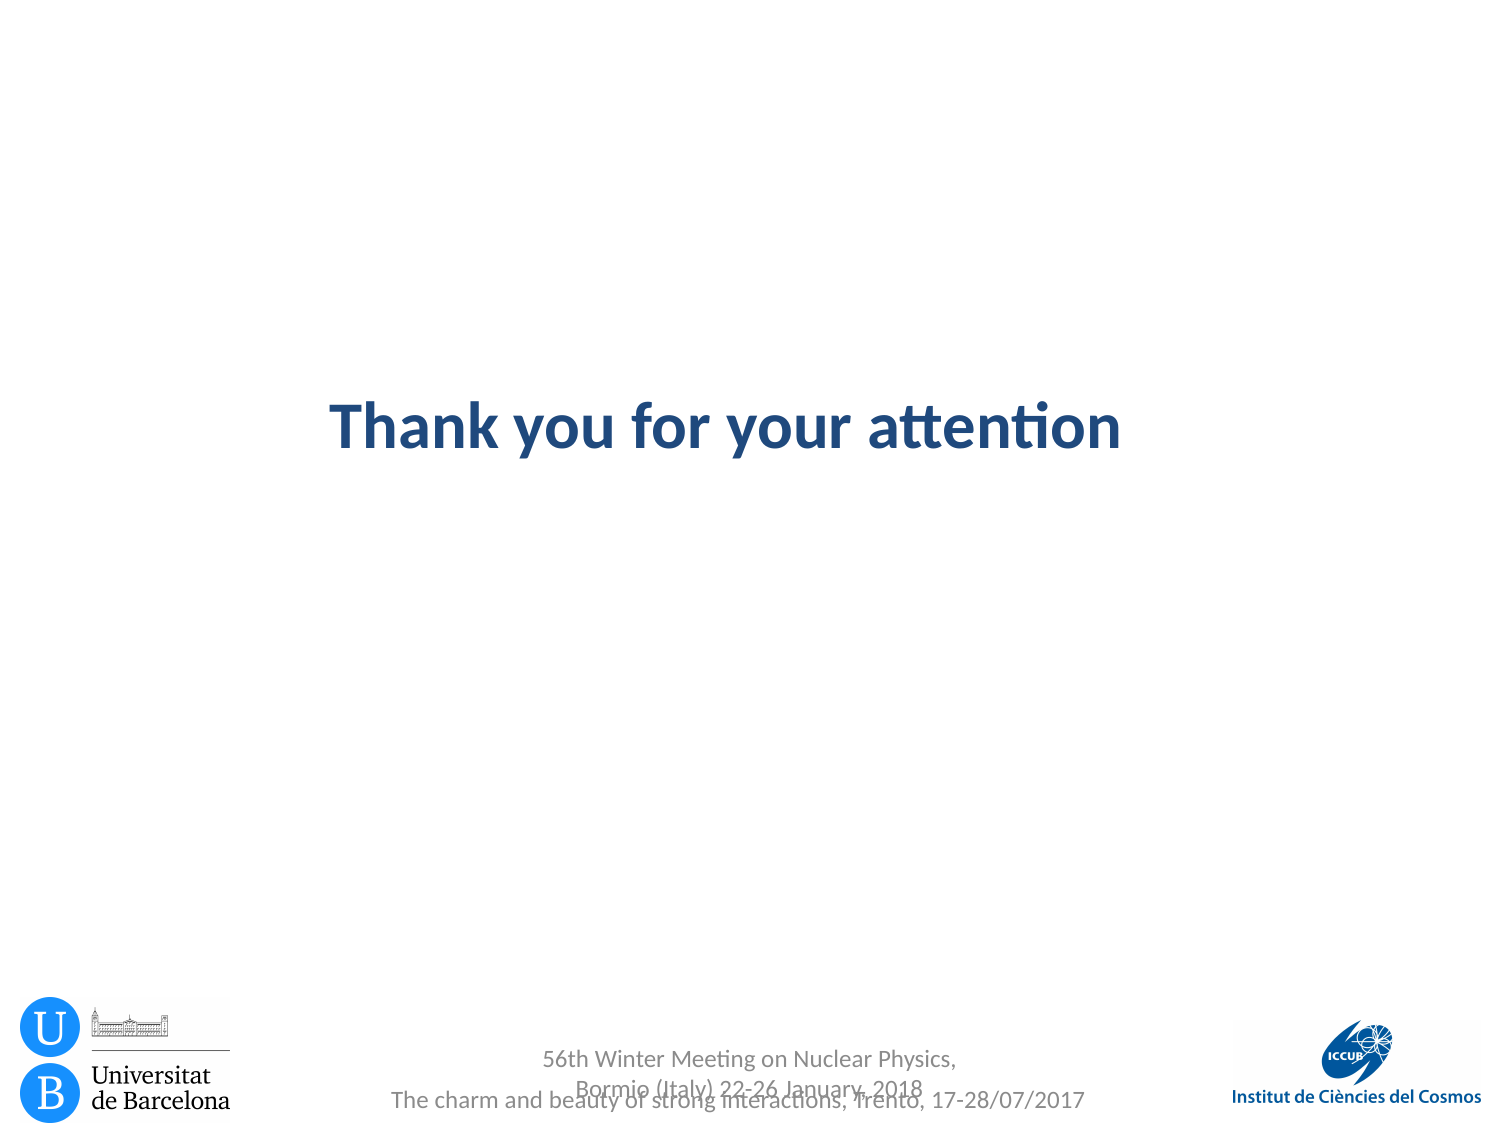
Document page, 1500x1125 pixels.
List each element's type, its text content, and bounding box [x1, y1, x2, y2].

text_box Thank you for your attention [314, 374, 1138, 470]
picture [20, 996, 231, 1123]
picture [1233, 1020, 1481, 1103]
text_box The charm and beauty of strong interactions, Trento, 17-28/07/2017 [292, 1075, 1186, 1125]
footer 56th Winter Meeting on Nuclear Physics, Bormio (Italy) 22-26 January, 2018 [512, 1042, 988, 1103]
